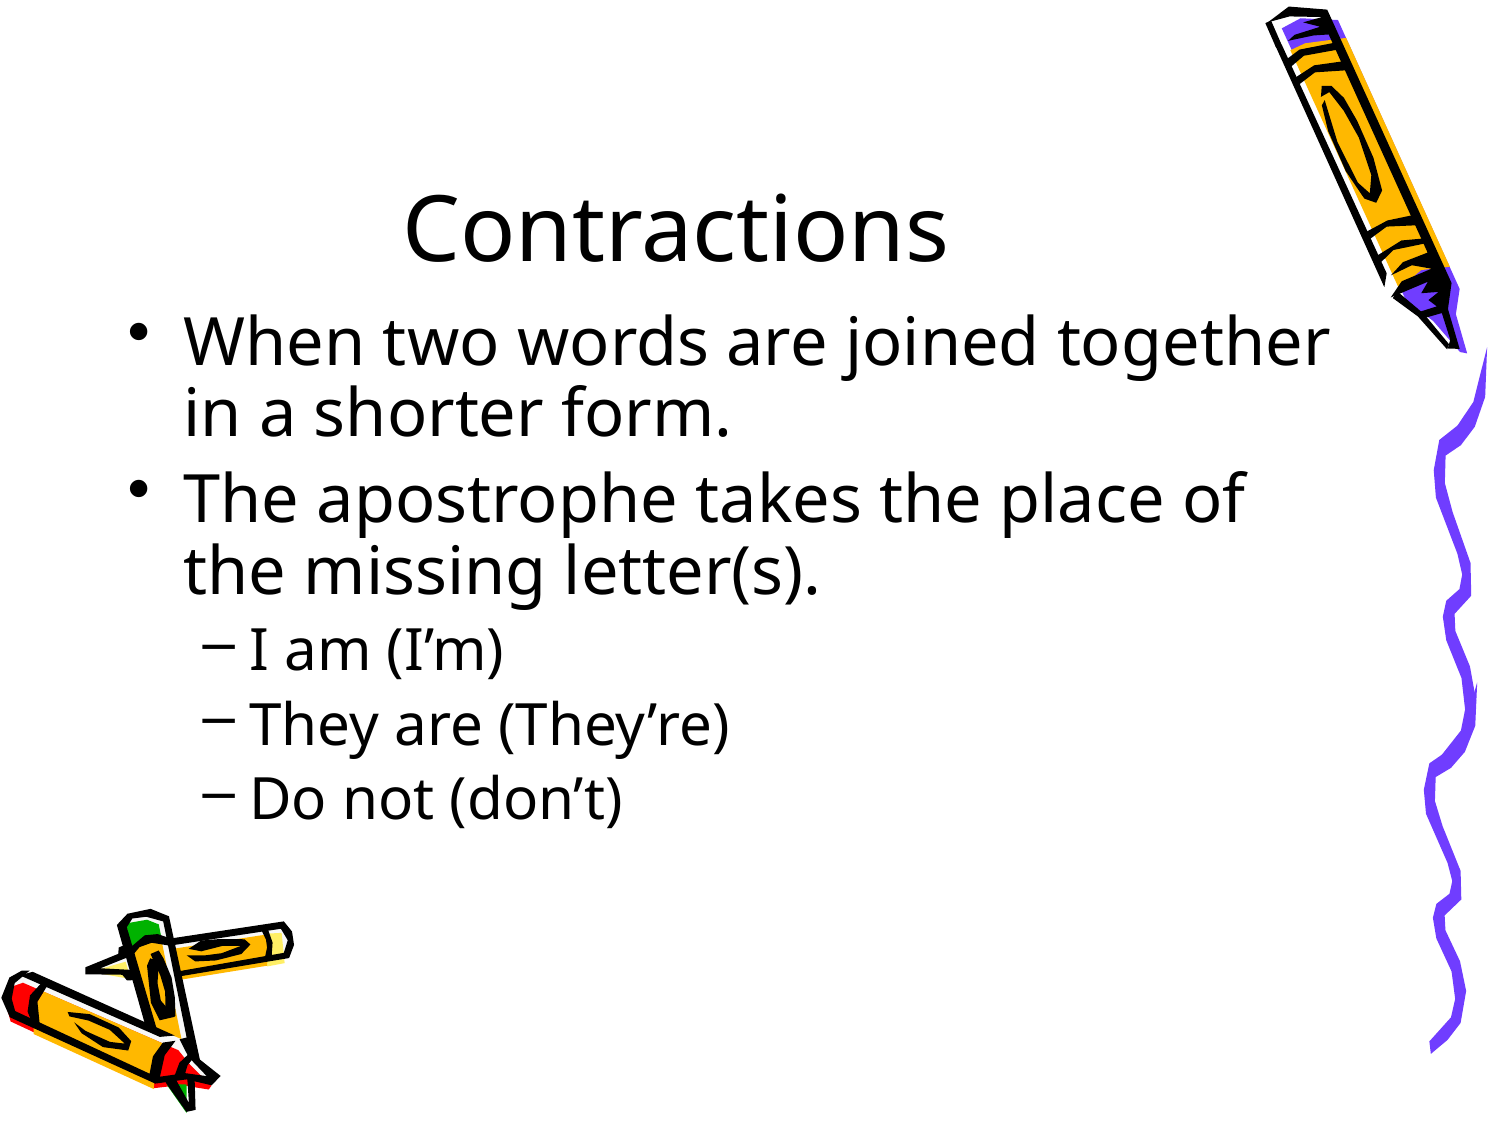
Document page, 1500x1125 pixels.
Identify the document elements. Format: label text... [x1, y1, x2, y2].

title Contractions [112, 24, 1240, 288]
list When two words are joined together in a shorter form. The apostrophe takes the place of the missing letter(s). I am (I’m) They are (They’re) Do not (don’t) [112, 299, 1375, 900]
